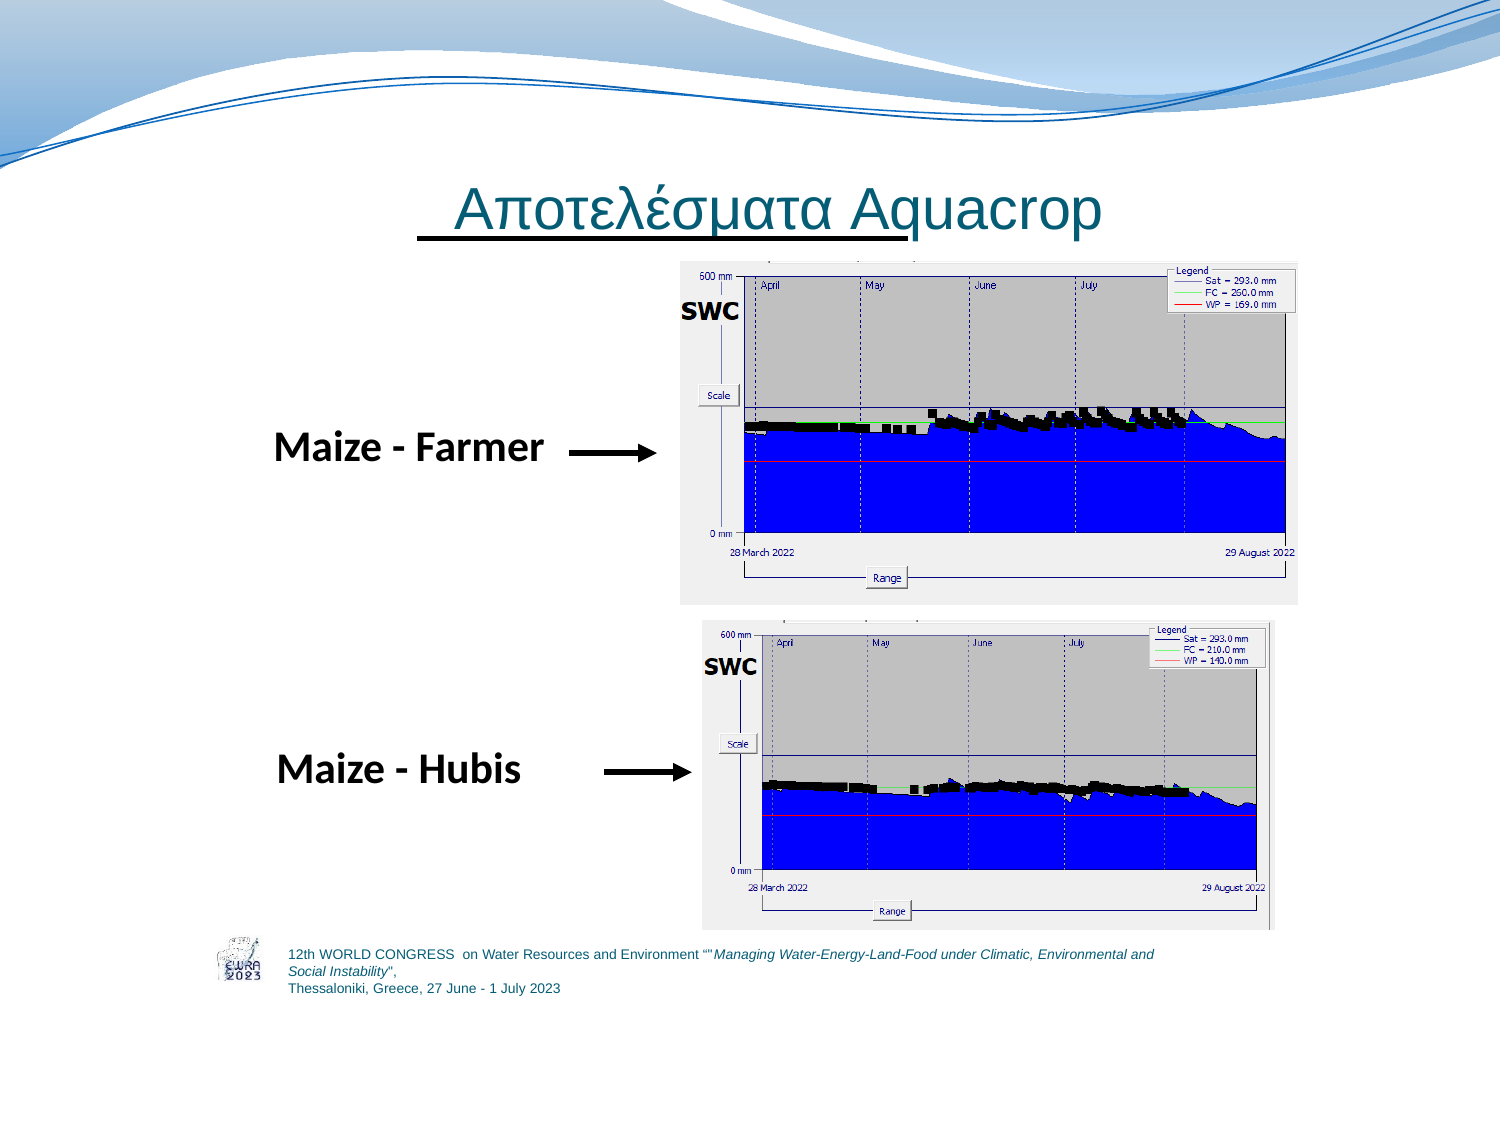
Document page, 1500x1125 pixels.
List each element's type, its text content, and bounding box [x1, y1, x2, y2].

picture [213, 935, 266, 982]
text_box Maize - Farmer [258, 415, 570, 491]
picture [679, 261, 1298, 606]
text_box Αποτελέσματα Aquacrop [439, 162, 1175, 249]
text_box Maize - Hubis [261, 738, 573, 813]
picture [702, 620, 1275, 930]
text_box 12th WORLD CONGRESS on Water Resources and Environment “"Managing Water-Energy-Land-Food under Climatic, Environmental and Social Instability", Thessaloniki, Greece, 27 June - 1 July 2023 [273, 938, 1187, 1004]
